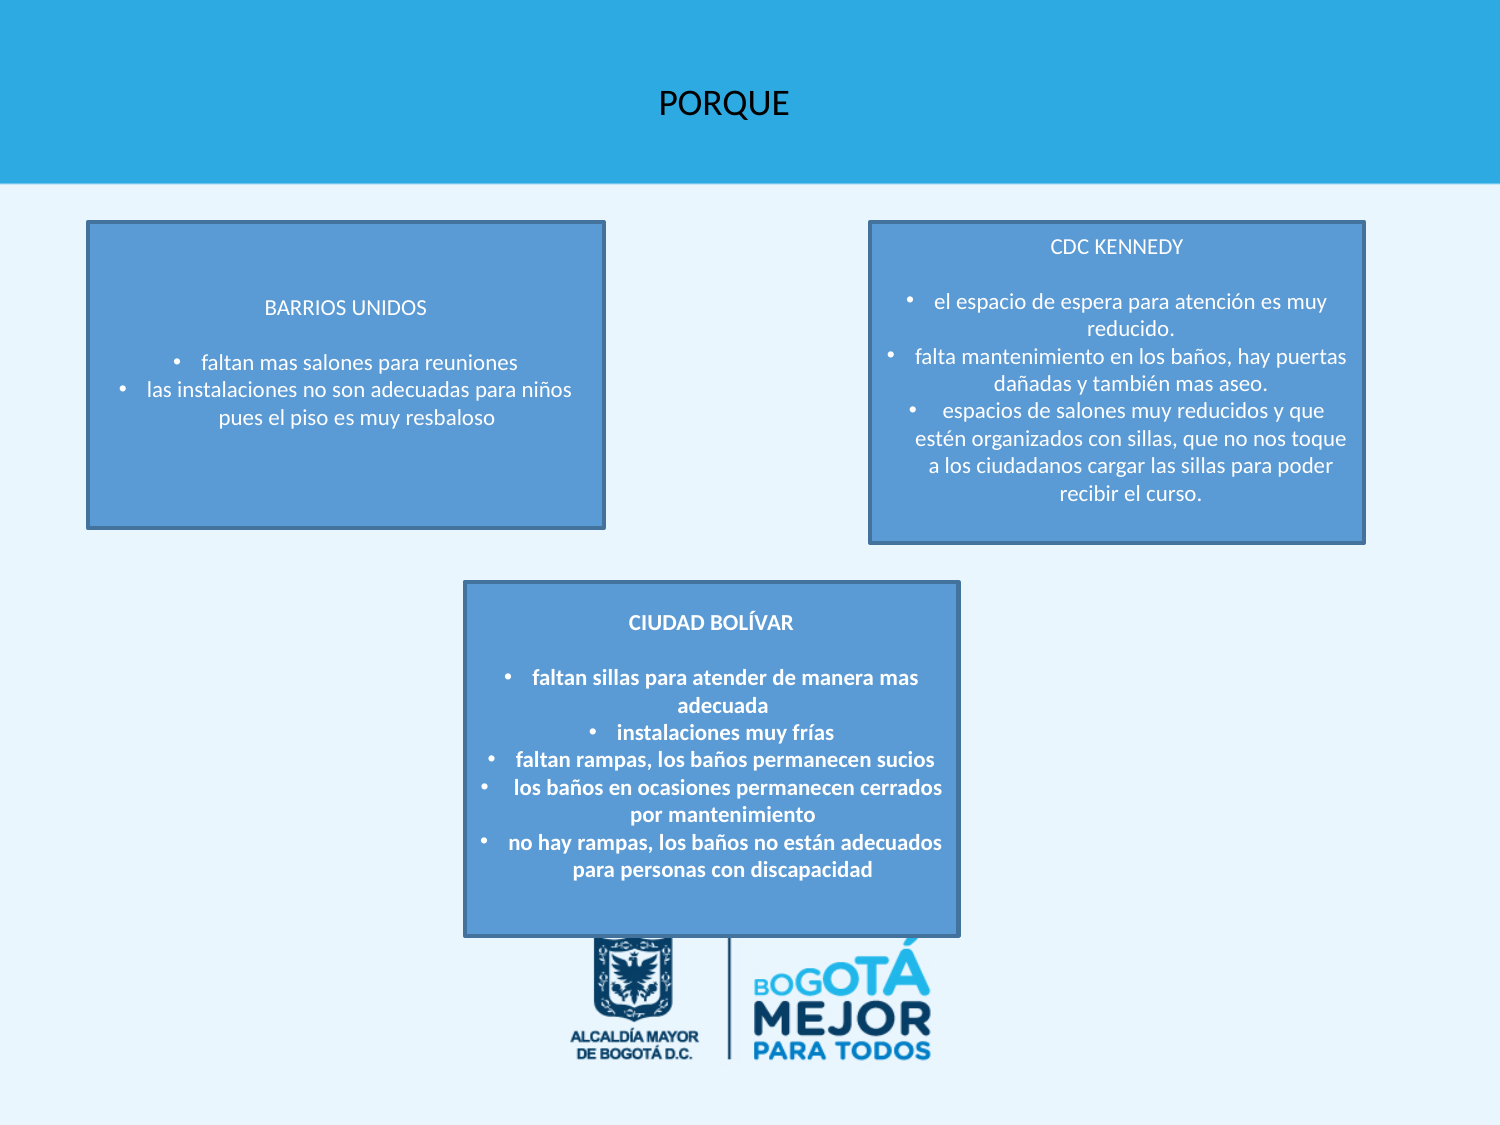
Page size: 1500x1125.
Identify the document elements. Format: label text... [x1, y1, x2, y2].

text_box BARRIOS UNIDOS faltan mas salones para reuniones las instalaciones no son adecuadas para niños pues el piso es muy resbaloso [86, 220, 606, 530]
text_box PORQUE [643, 70, 1180, 130]
text_box CDC KENNEDY el espacio de espera para atención es muy reducido. falta mantenimiento en los baños, hay puertas dañadas y también mas aseo. espacios de salones muy reducidos y que estén organizados con sillas, que no nos toque a los ciudadanos cargar las sillas para poder recibir el curso. [868, 220, 1366, 545]
picture [0, 0, 1500, 1125]
text_box CIUDAD BOLÍVAR faltan sillas para atender de manera mas adecuada instalaciones muy frías faltan rampas, los baños permanecen sucios los baños en ocasiones permanecen cerrados por mantenimiento no hay rampas, los baños no están adecuados para personas con discapacidad [463, 580, 961, 938]
